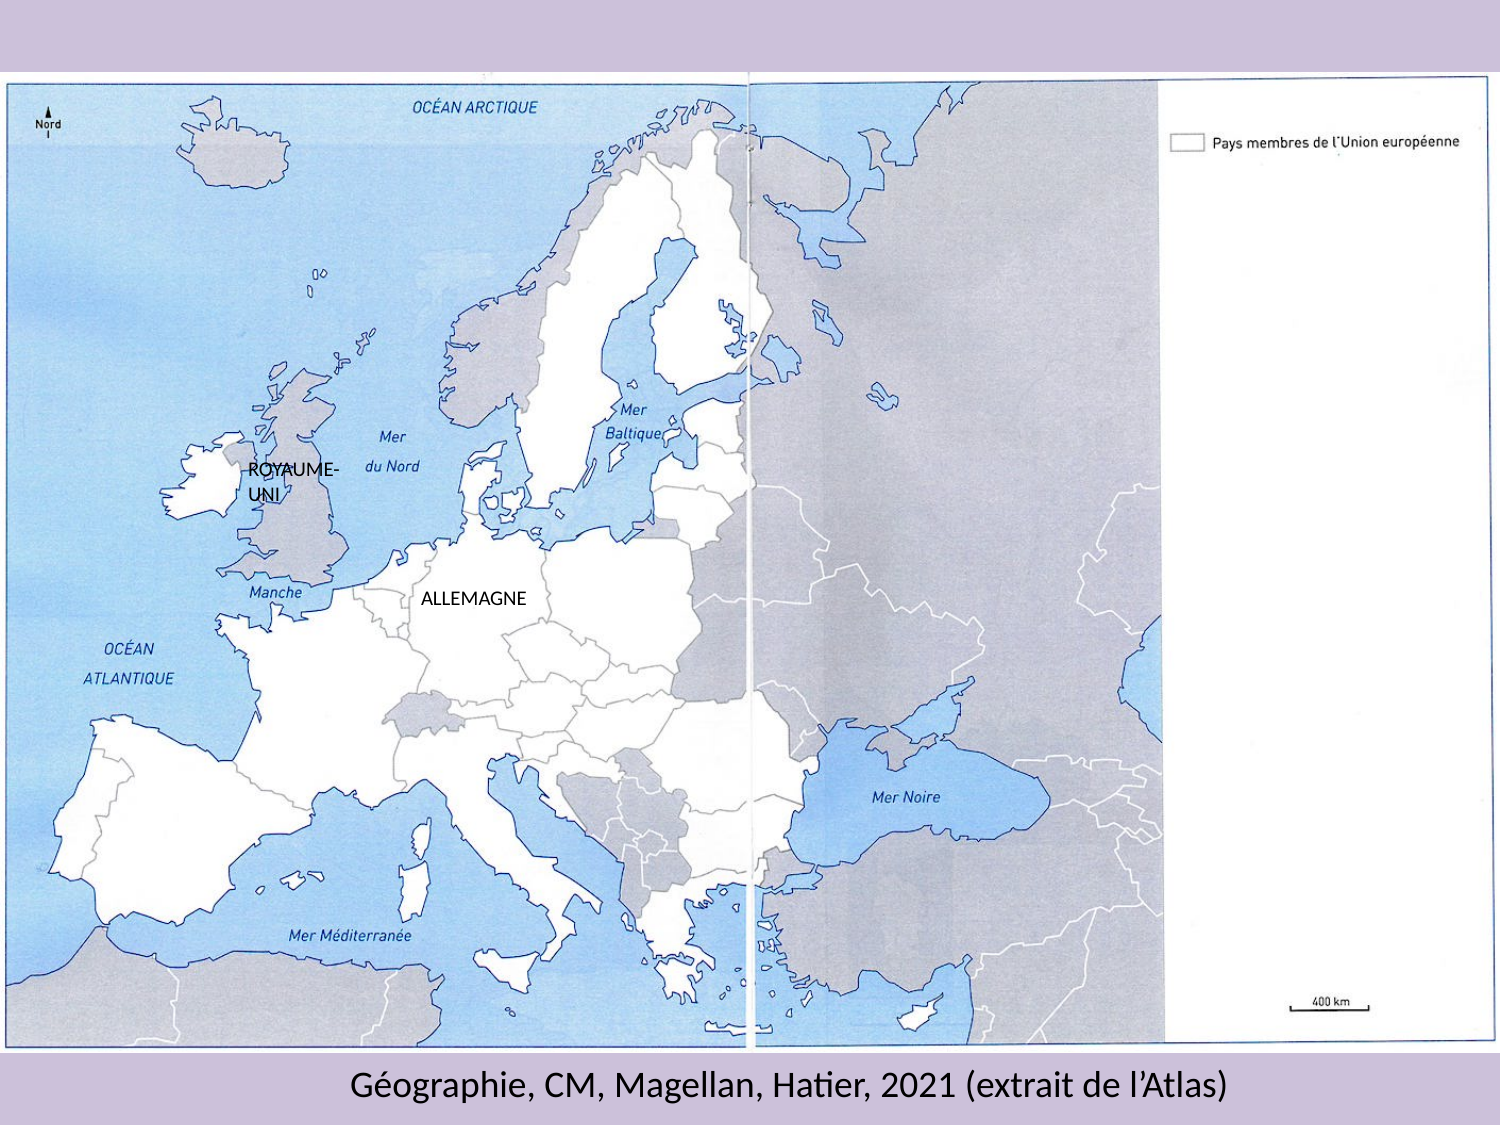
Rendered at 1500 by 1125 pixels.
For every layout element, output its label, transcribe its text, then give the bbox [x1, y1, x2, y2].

picture [0, 72, 1500, 1053]
text_box Géographie, CM, Magellan, Hatier, 2021 (extrait de l’Atlas) [335, 1060, 1244, 1113]
